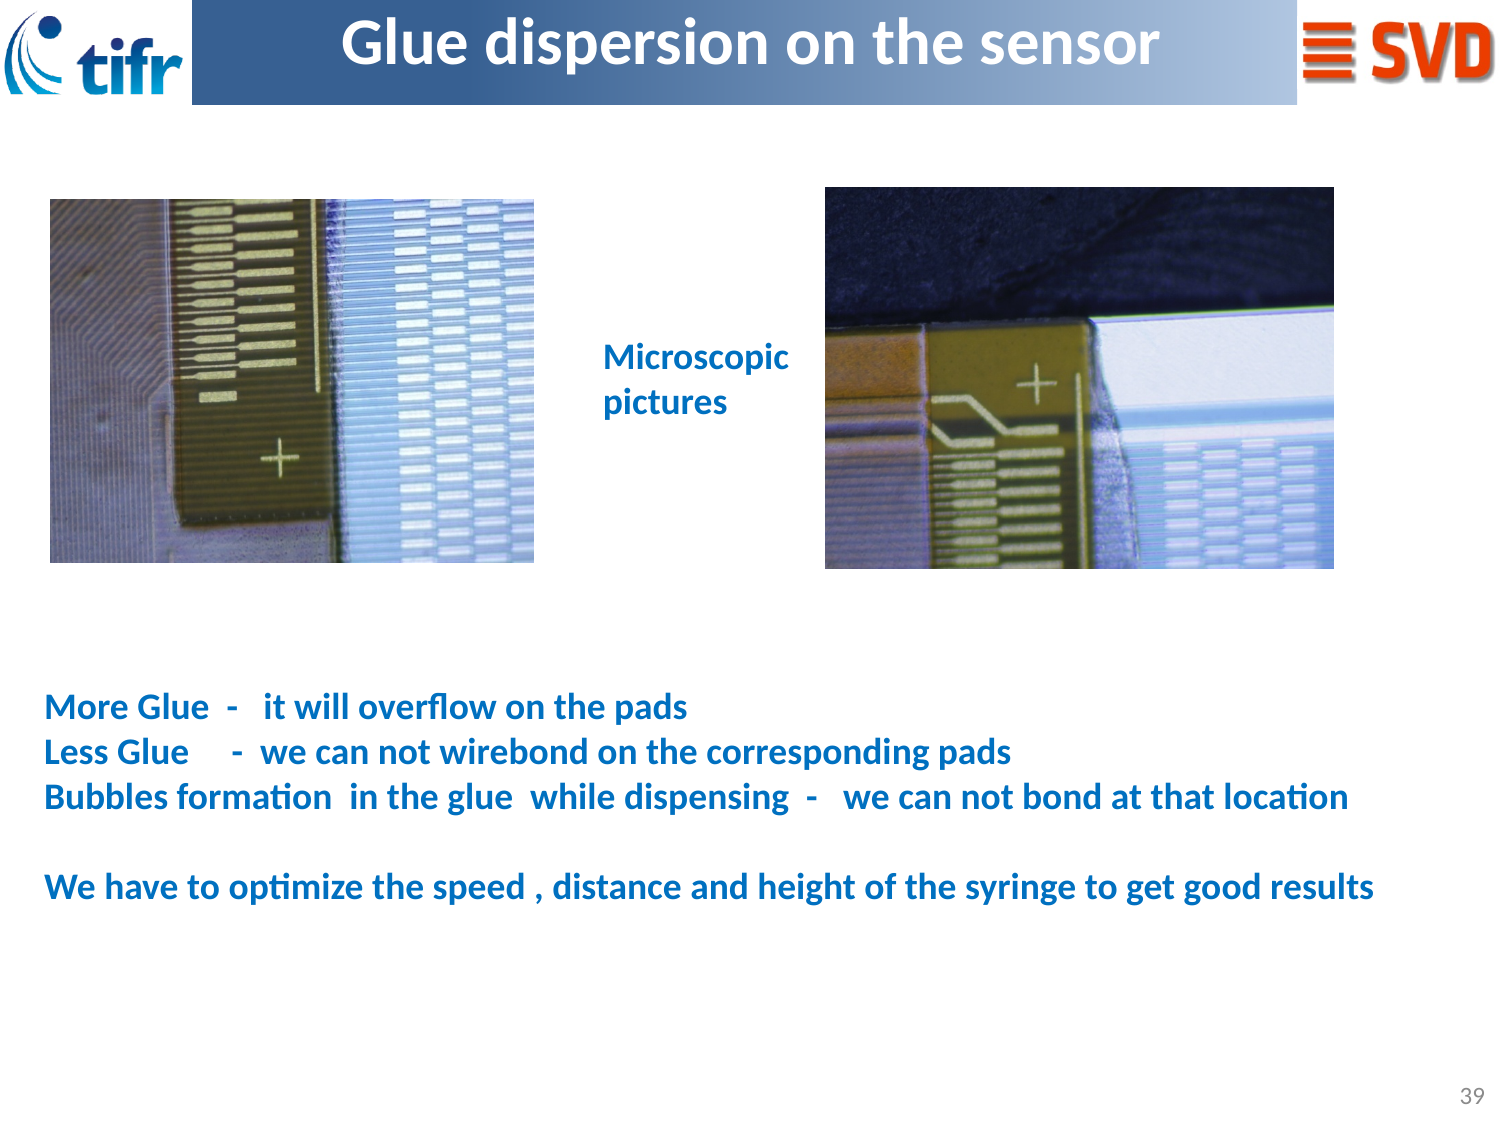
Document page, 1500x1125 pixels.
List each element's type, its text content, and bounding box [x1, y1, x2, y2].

picture [1296, 16, 1500, 89]
picture [824, 187, 1334, 570]
text_box Microscopic pictures [588, 324, 805, 430]
picture [4, 10, 193, 95]
picture [49, 199, 534, 563]
picture [4, 74, 10, 95]
text_box Glue dispersion on the sensor [192, 0, 1298, 105]
text_box More Glue - it will overflow on the pads Less Glue - we can not wirebond on the corresponding pads Bubbles formation in the glue while dispensing - we can not bond at that location We have to optimize the speed , distance and height of the syringe to get good results [29, 674, 1391, 915]
slide_number 39 [1149, 1065, 1500, 1125]
